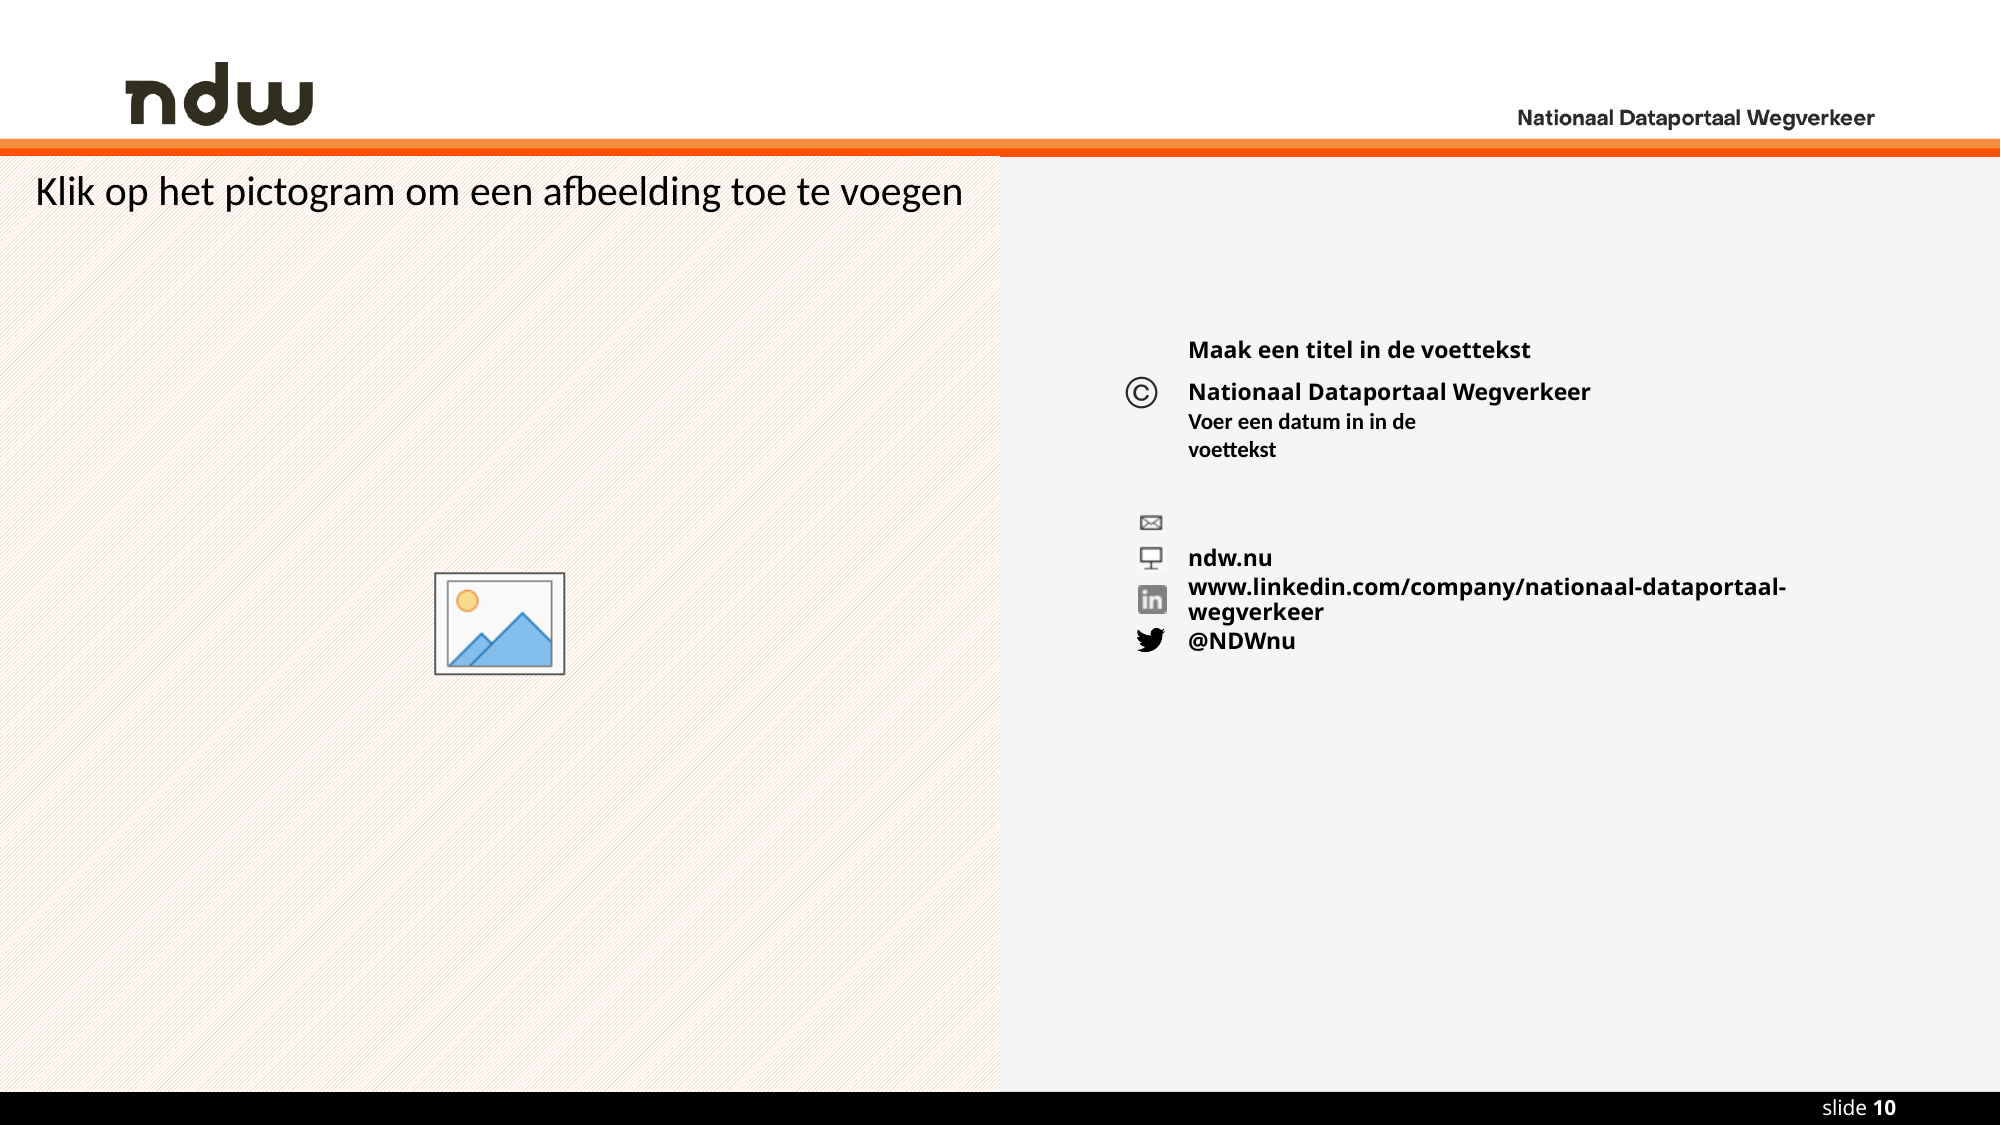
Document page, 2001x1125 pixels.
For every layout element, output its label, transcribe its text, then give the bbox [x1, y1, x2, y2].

picture [0, 62, 2000, 1092]
picture [1137, 509, 1166, 538]
picture [1137, 544, 1166, 573]
picture [1138, 585, 1167, 614]
slide_number 10 [1730, 1091, 1897, 1125]
slide_number Voer een datum in in de voettekst [1173, 412, 1507, 457]
picture [1123, 374, 1160, 411]
picture [1137, 626, 1165, 654]
footer Maak een titel in de voettekst [1173, 329, 1800, 374]
